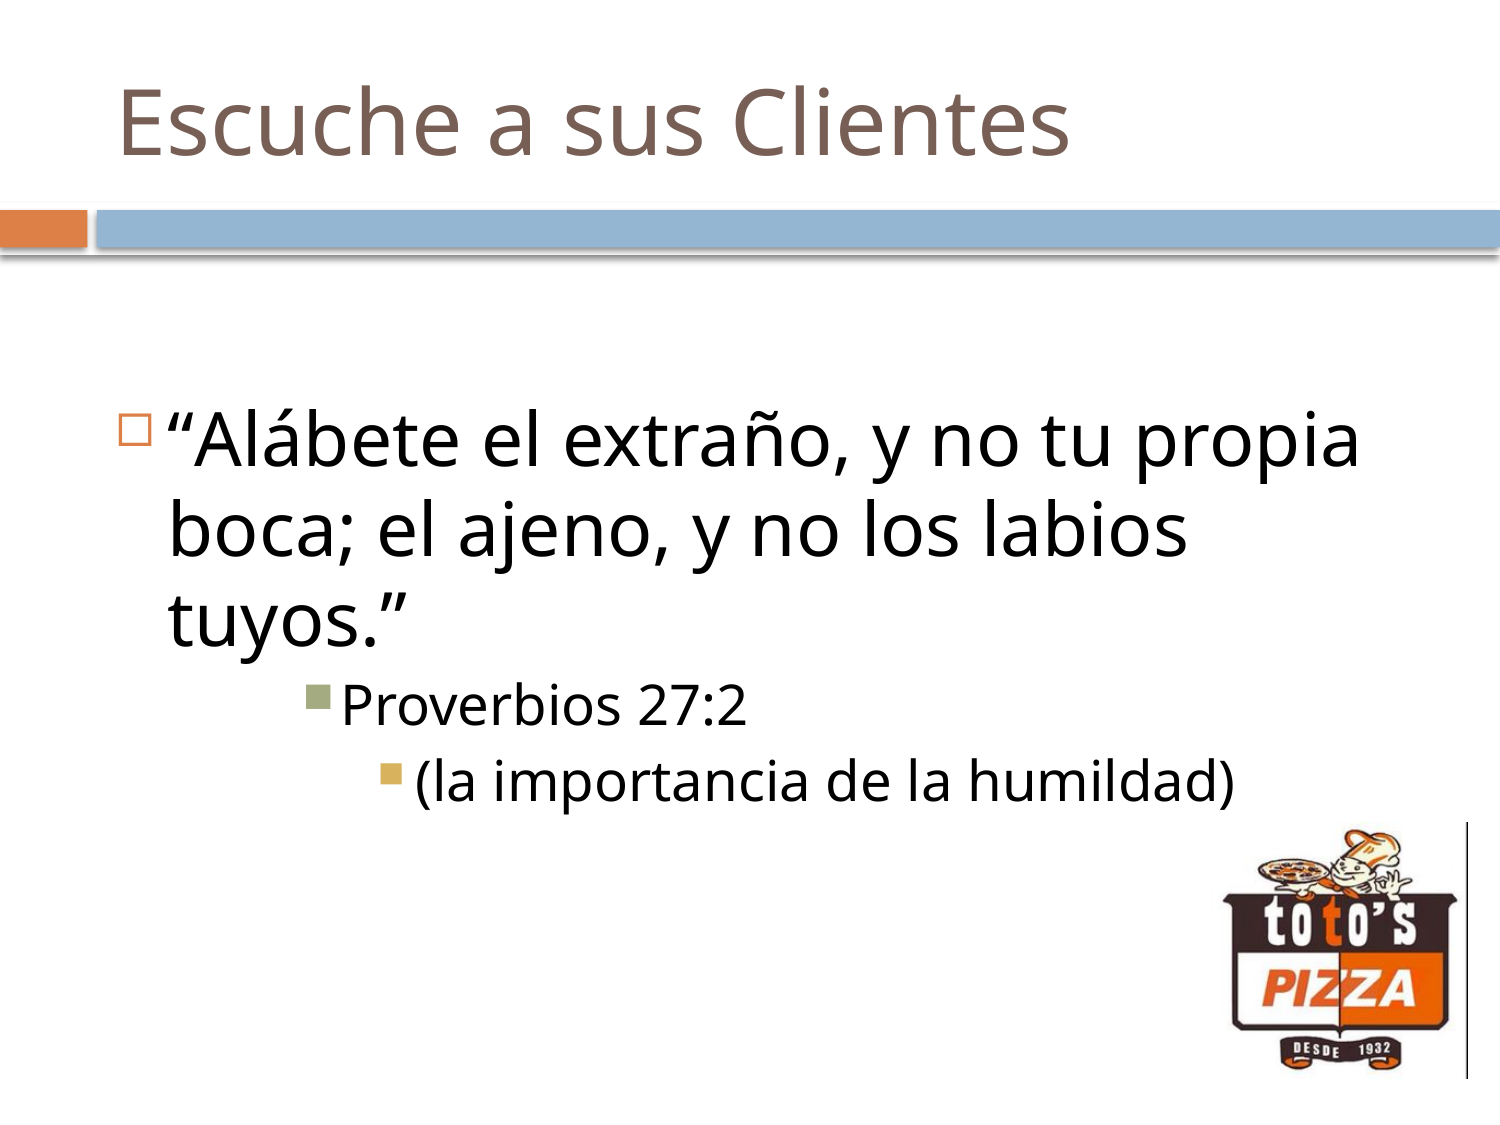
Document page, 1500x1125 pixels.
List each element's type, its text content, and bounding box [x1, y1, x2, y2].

list “Alábete el extraño, y no tu propia boca; el ajeno, y no los labios tuyos.” Proverbios 27:2 (la importancia de la humildad) [100, 278, 1438, 1000]
title Escuche a sus Clientes [100, 37, 1438, 200]
picture [1210, 821, 1468, 1080]
